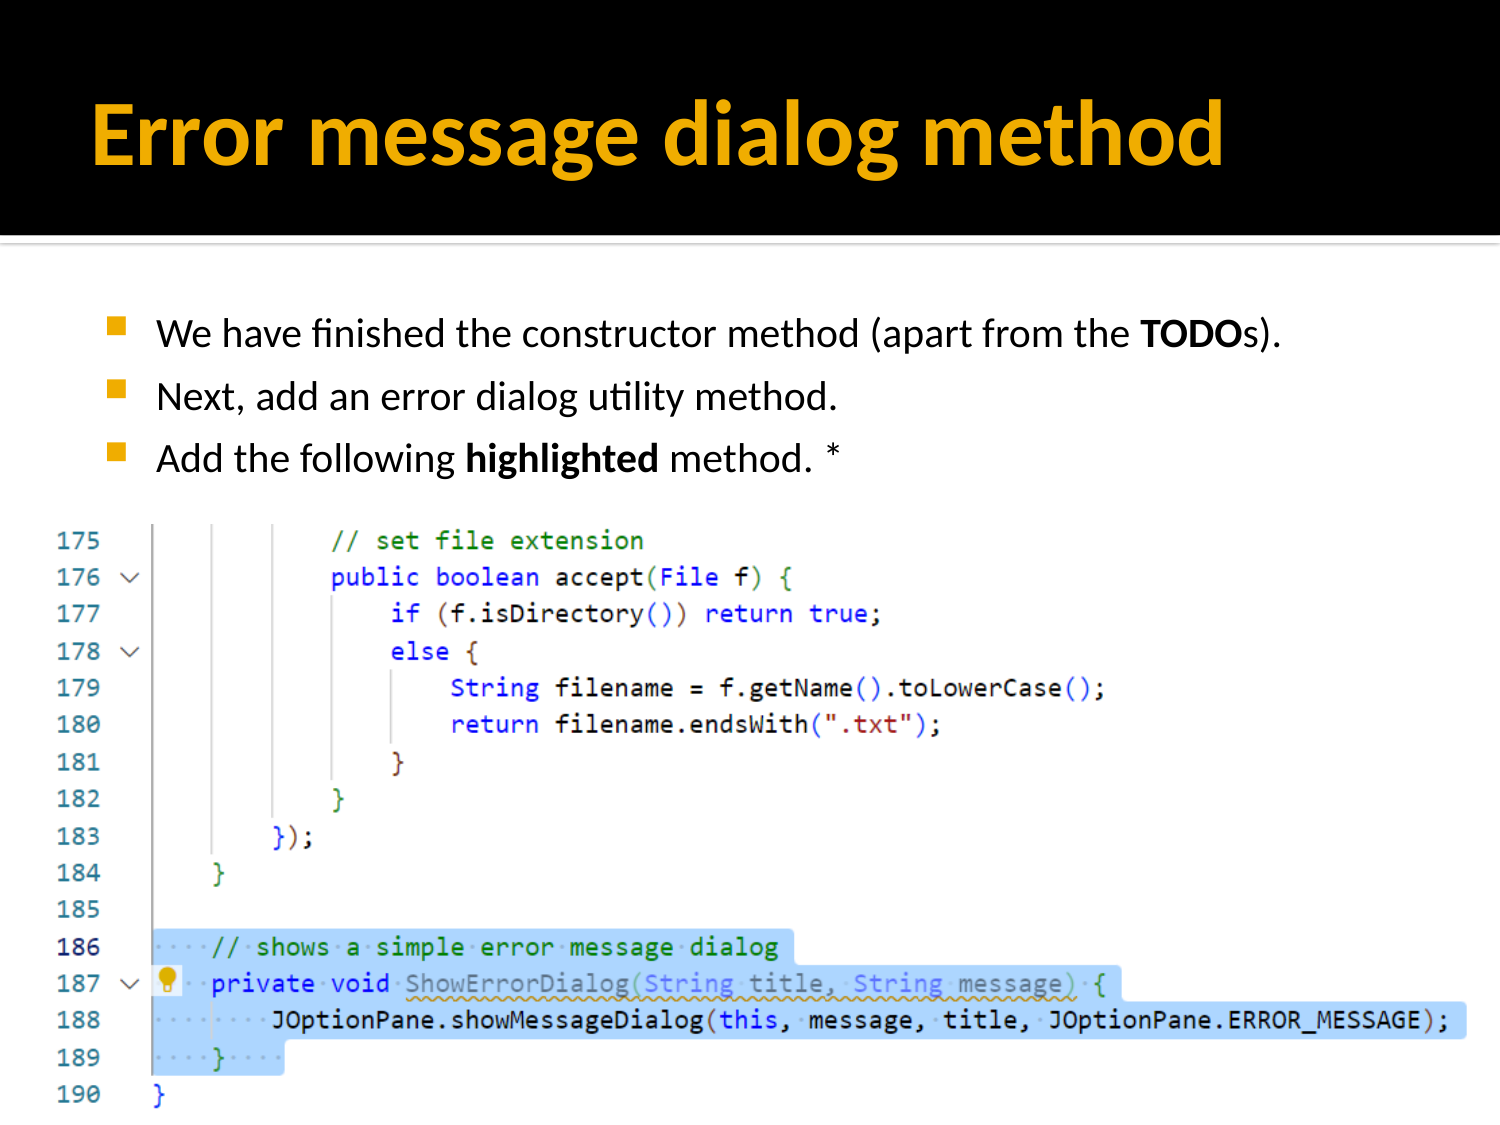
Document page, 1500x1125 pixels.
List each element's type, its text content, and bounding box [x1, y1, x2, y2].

picture [52, 524, 1475, 1111]
title Error message dialog method [75, 25, 1425, 231]
list We have finished the constructor method (apart from the TODOs). Next, add an error dialog utility method. Add the following highlighted method. * [75, 291, 1425, 522]
